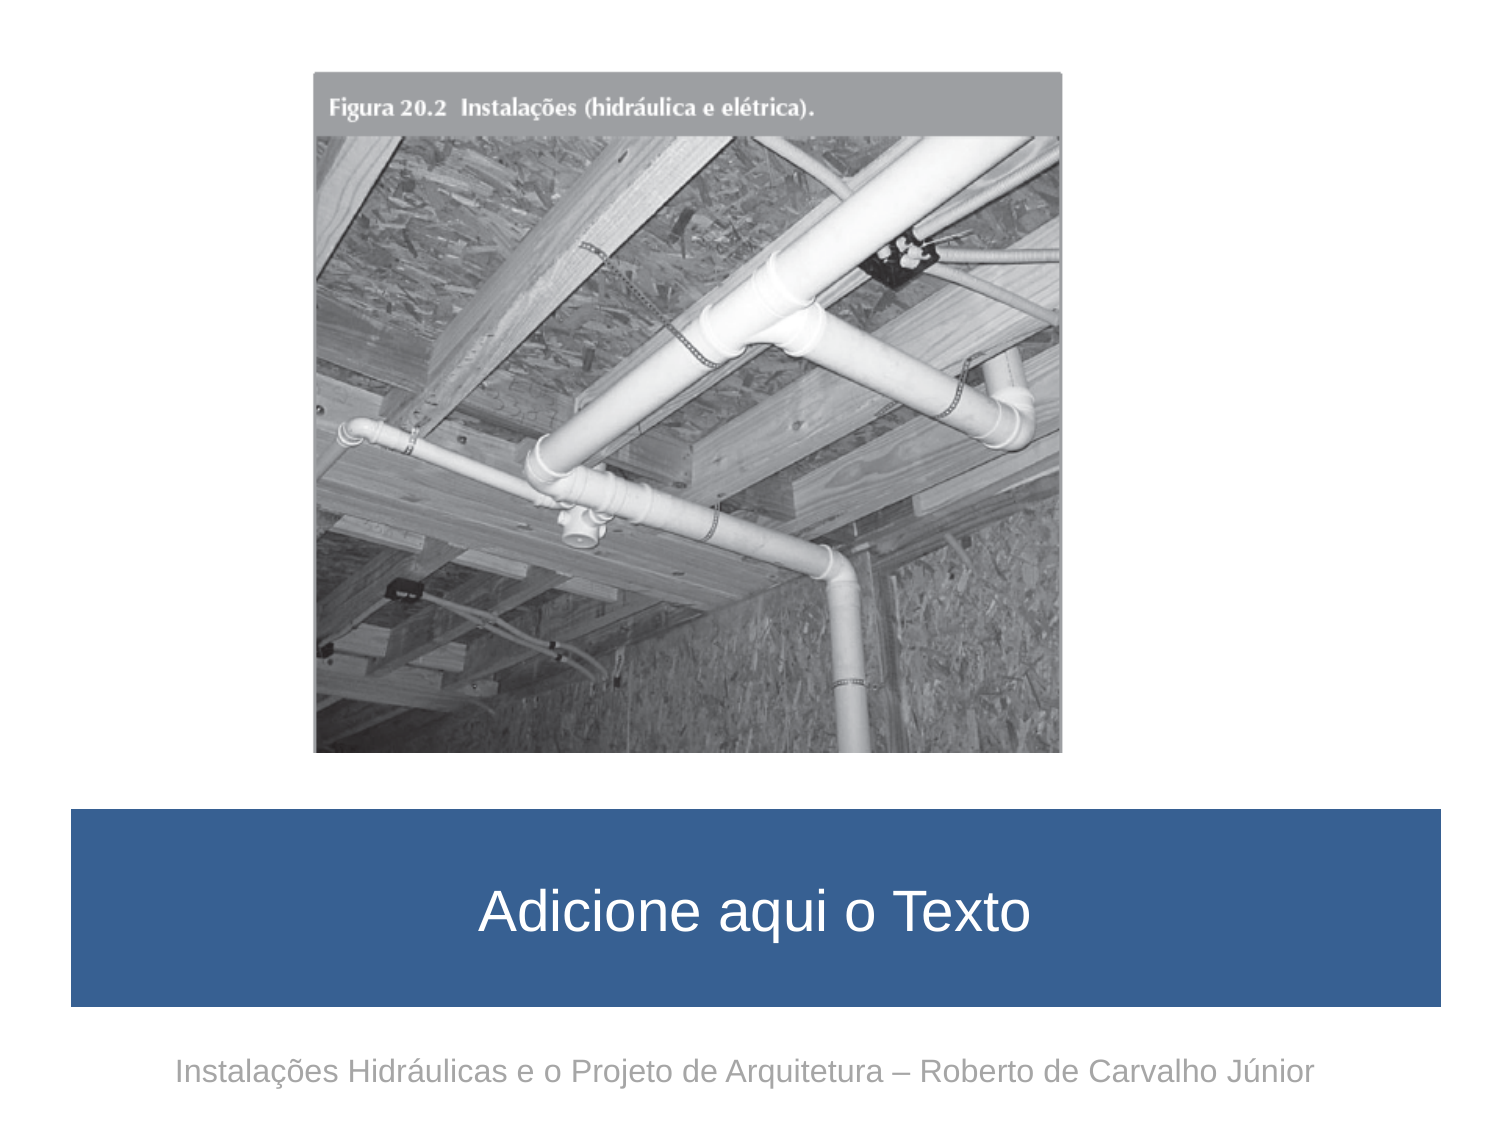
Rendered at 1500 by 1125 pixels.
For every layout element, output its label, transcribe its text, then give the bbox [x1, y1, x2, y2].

picture [300, 66, 1072, 753]
footer Instalações Hidráulicas e o Projeto de Arquitetura – Roberto de Carvalho Júnior [0, 1042, 1500, 1103]
text_box Adicione aqui o Texto [70, 808, 1442, 1008]
